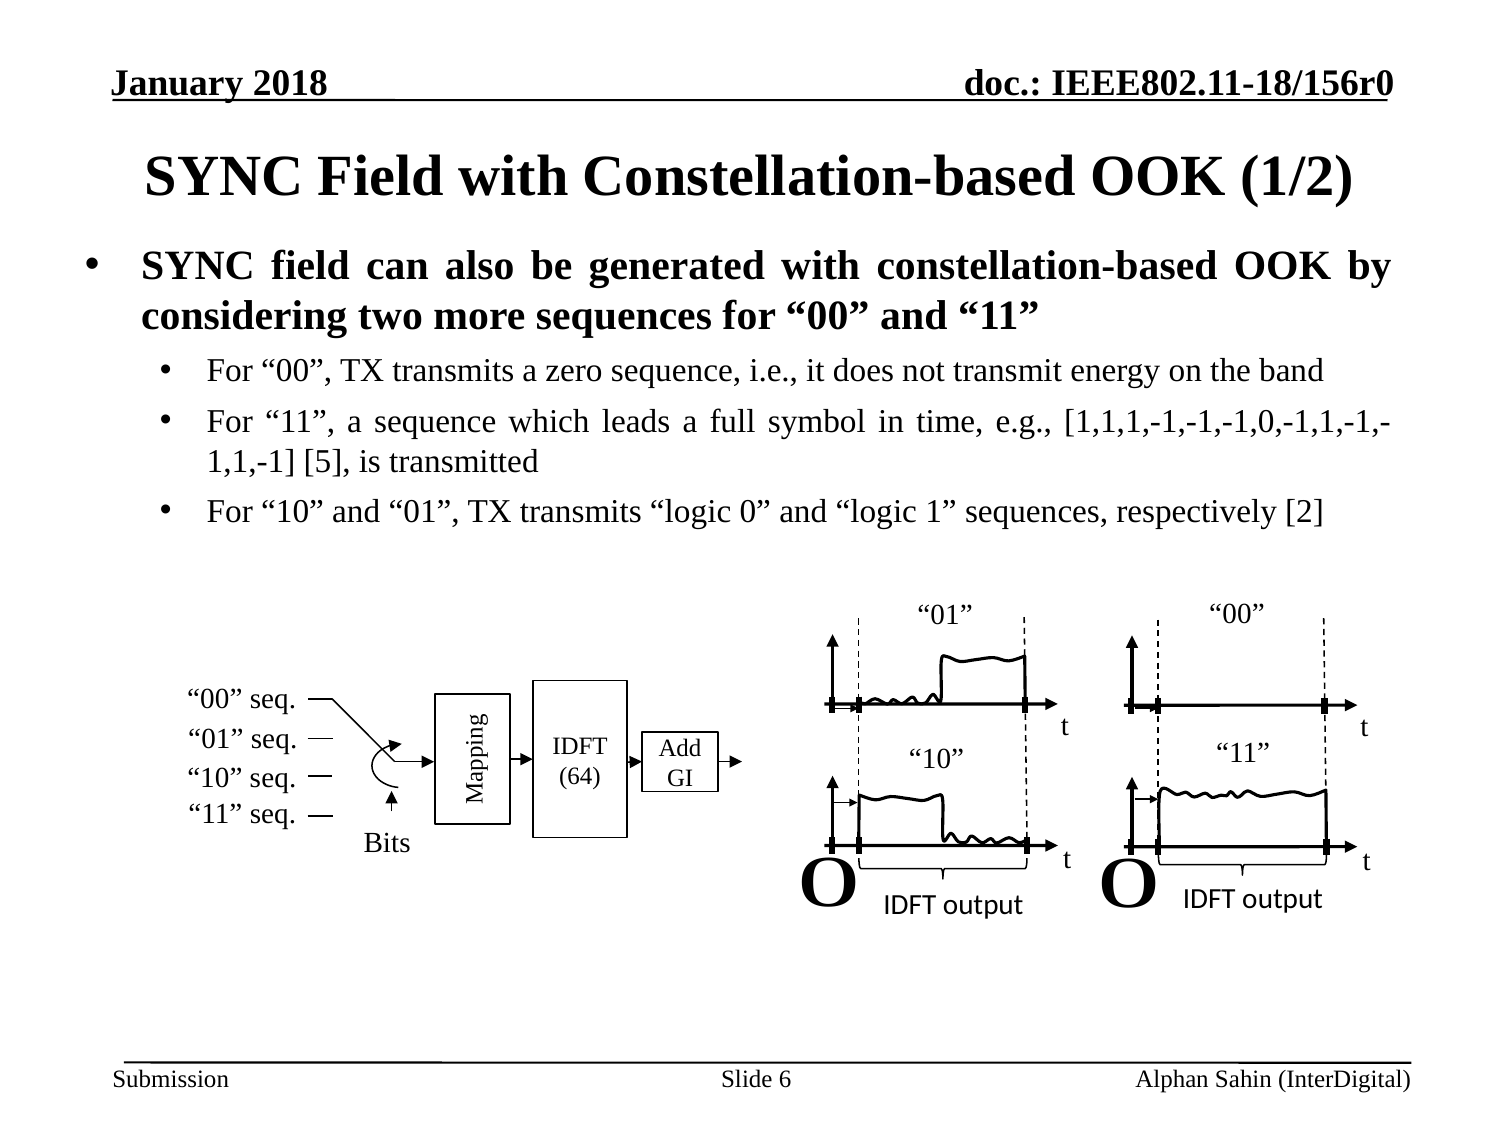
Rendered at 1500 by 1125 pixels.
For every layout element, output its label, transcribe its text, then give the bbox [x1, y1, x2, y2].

text_box [372, 769, 402, 788]
slide_number Slide 6 [712, 1061, 800, 1123]
text_box Mapping [435, 694, 510, 825]
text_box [797, 586, 1387, 960]
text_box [307, 698, 334, 817]
text_box “01” seq. [173, 722, 302, 750]
text_box “10” seq. [172, 750, 302, 801]
title SYNC Field with Constellation-based OOK (1/2) [112, 112, 1388, 232]
text_box Add GI [641, 731, 719, 792]
text_box IDFT (64) [532, 680, 628, 838]
text_box Bits [348, 815, 427, 866]
text_box “11” seq. [173, 787, 312, 837]
text_box “00” seq. [172, 671, 312, 722]
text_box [334, 698, 395, 762]
